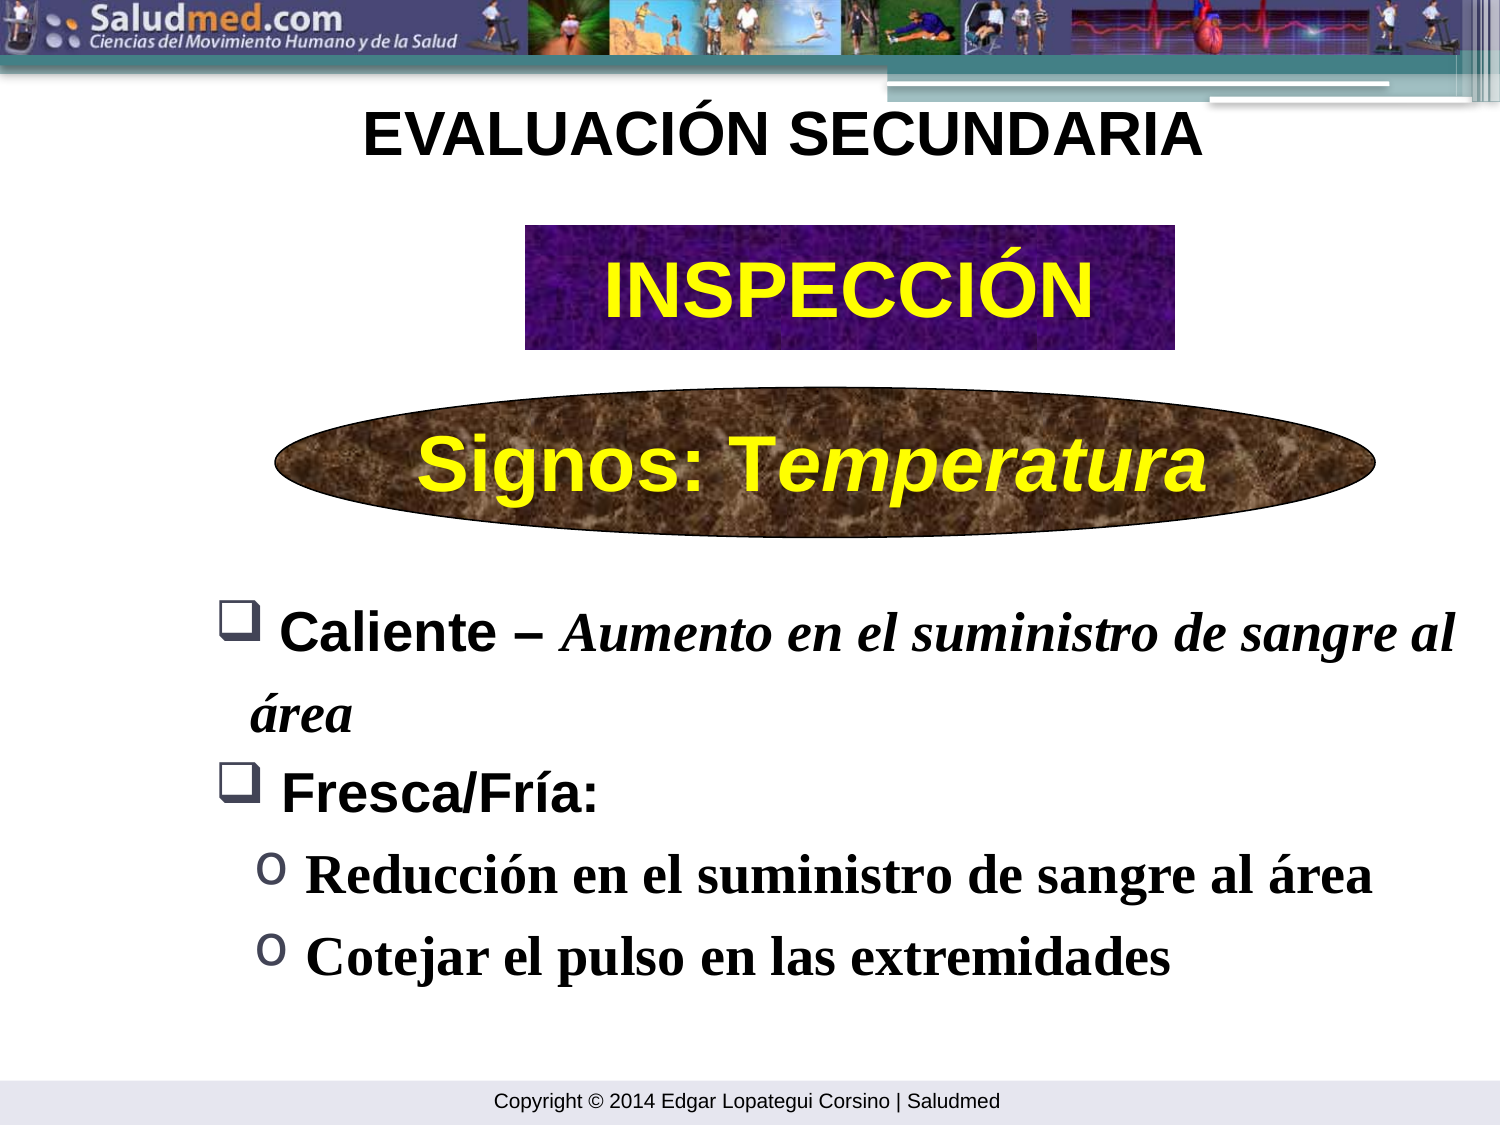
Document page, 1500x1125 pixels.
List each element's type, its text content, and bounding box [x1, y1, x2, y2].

text_box Caliente – Aumento en el suministro de sangre al área Fresca/Fría: Reducción en el suministro de sangre al área Cotejar el pulso en las extremidades [200, 573, 1500, 994]
text_box [525, 342, 1175, 350]
text_box [1363, 446, 1376, 479]
text_box [412, 512, 1238, 538]
text_box EVALUACIÓN SECUNDARIA [159, 70, 1410, 176]
text_box [329, 387, 1321, 430]
text_box Signos: Temperatura [262, 430, 1363, 512]
picture [0, 0, 1460, 55]
text_box INSPECCIÓN [474, 212, 1225, 342]
